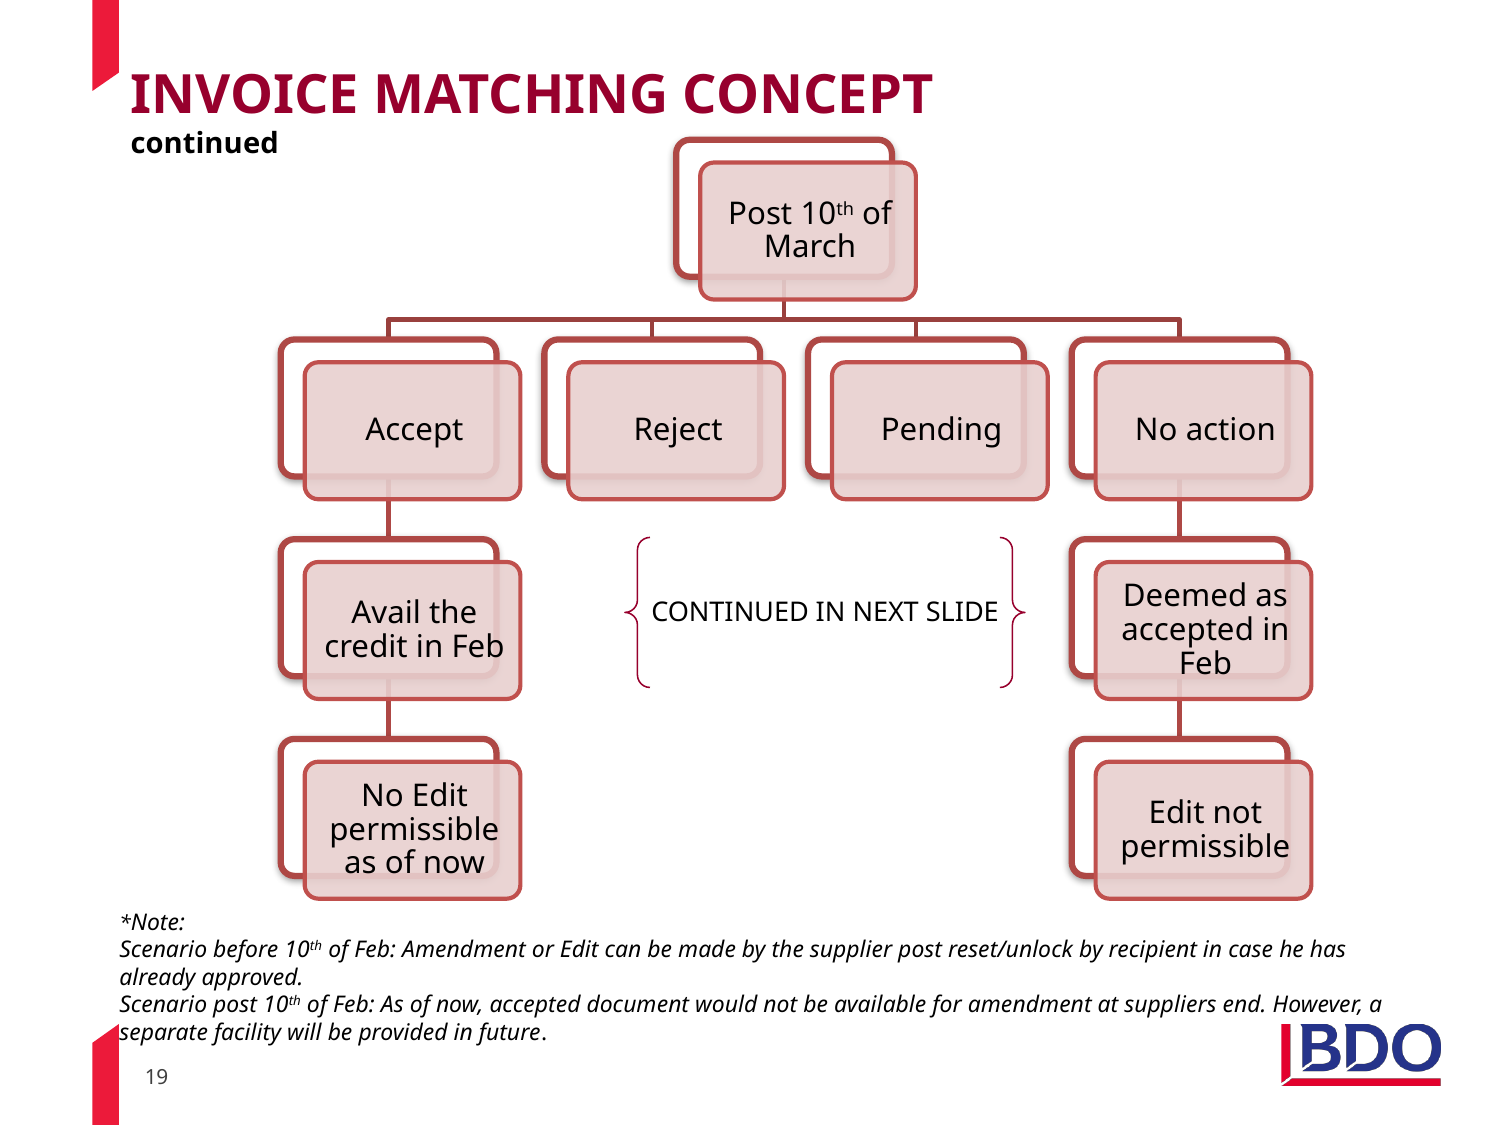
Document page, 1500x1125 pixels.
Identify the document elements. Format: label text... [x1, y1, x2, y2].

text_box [116, 139, 1476, 900]
title INVOICE MATCHING CONCEPT continued [128, 57, 1488, 248]
slide_number 19 [140, 1063, 172, 1092]
picture [1281, 1024, 1441, 1086]
text_box *Note: Scenario before 10th of Feb: Amendment or Edit can be made by the supplier post reset/unlock by recipient in case he has already approved. Scenario post 10th of Feb: As of now, accepted document would not be available for amendment at suppliers end. However, a separate facility will be provided in future. [104, 900, 1411, 1053]
text_box [92, 0, 119, 91]
